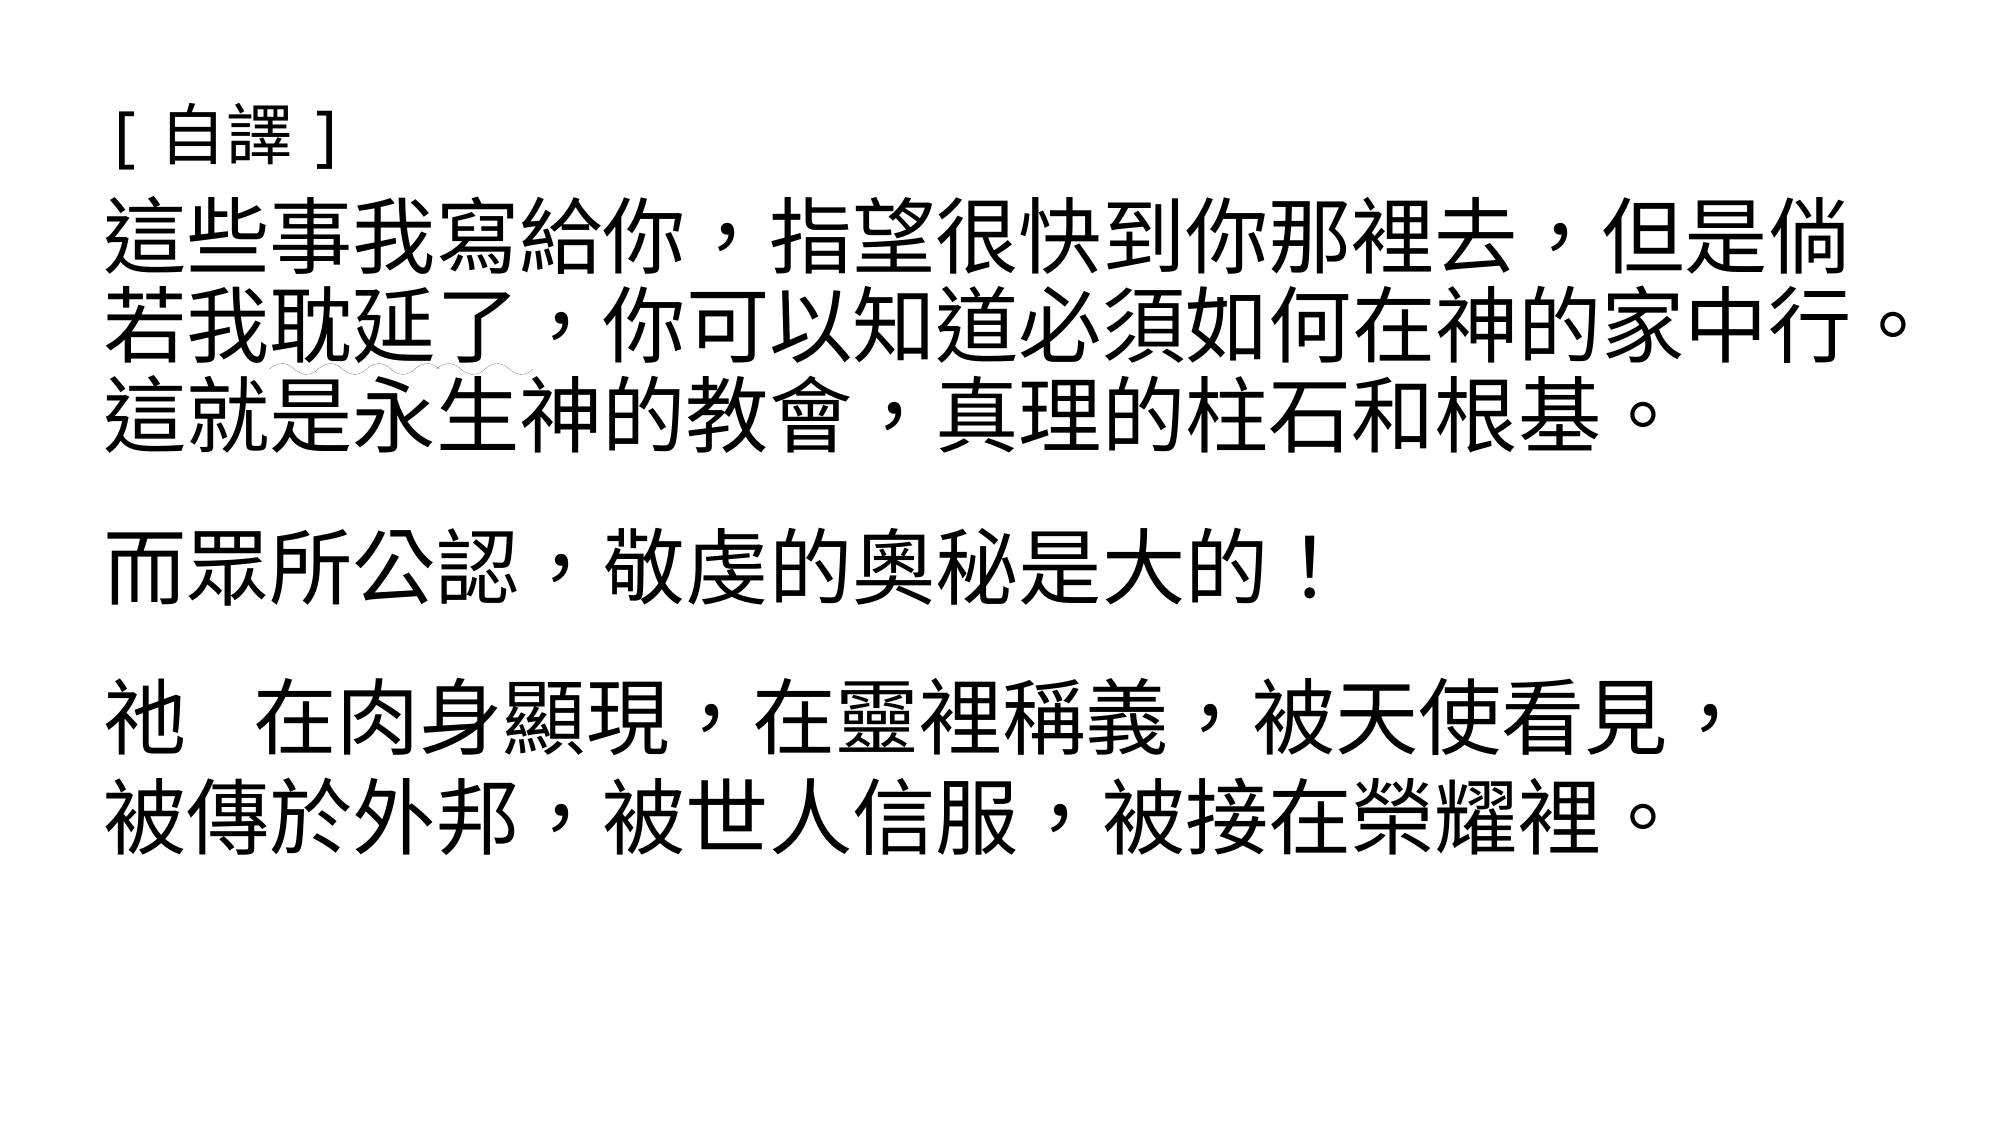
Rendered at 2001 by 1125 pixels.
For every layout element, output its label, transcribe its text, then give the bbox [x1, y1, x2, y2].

list [自譯] 這些事我寫給你，指望很快到你那裡去，但是倘若我耽延了，你可以知道必須如何在神的家中行。這就是永生神的教會，真理的柱石和根基。 而眾所公認，敬虔的奧秘是大的！ 祂 在肉身顯現，在靈裡稱義，被天使看見， 被傳於外邦，被世人信服，被接在榮耀裡。 [88, 94, 1920, 1090]
